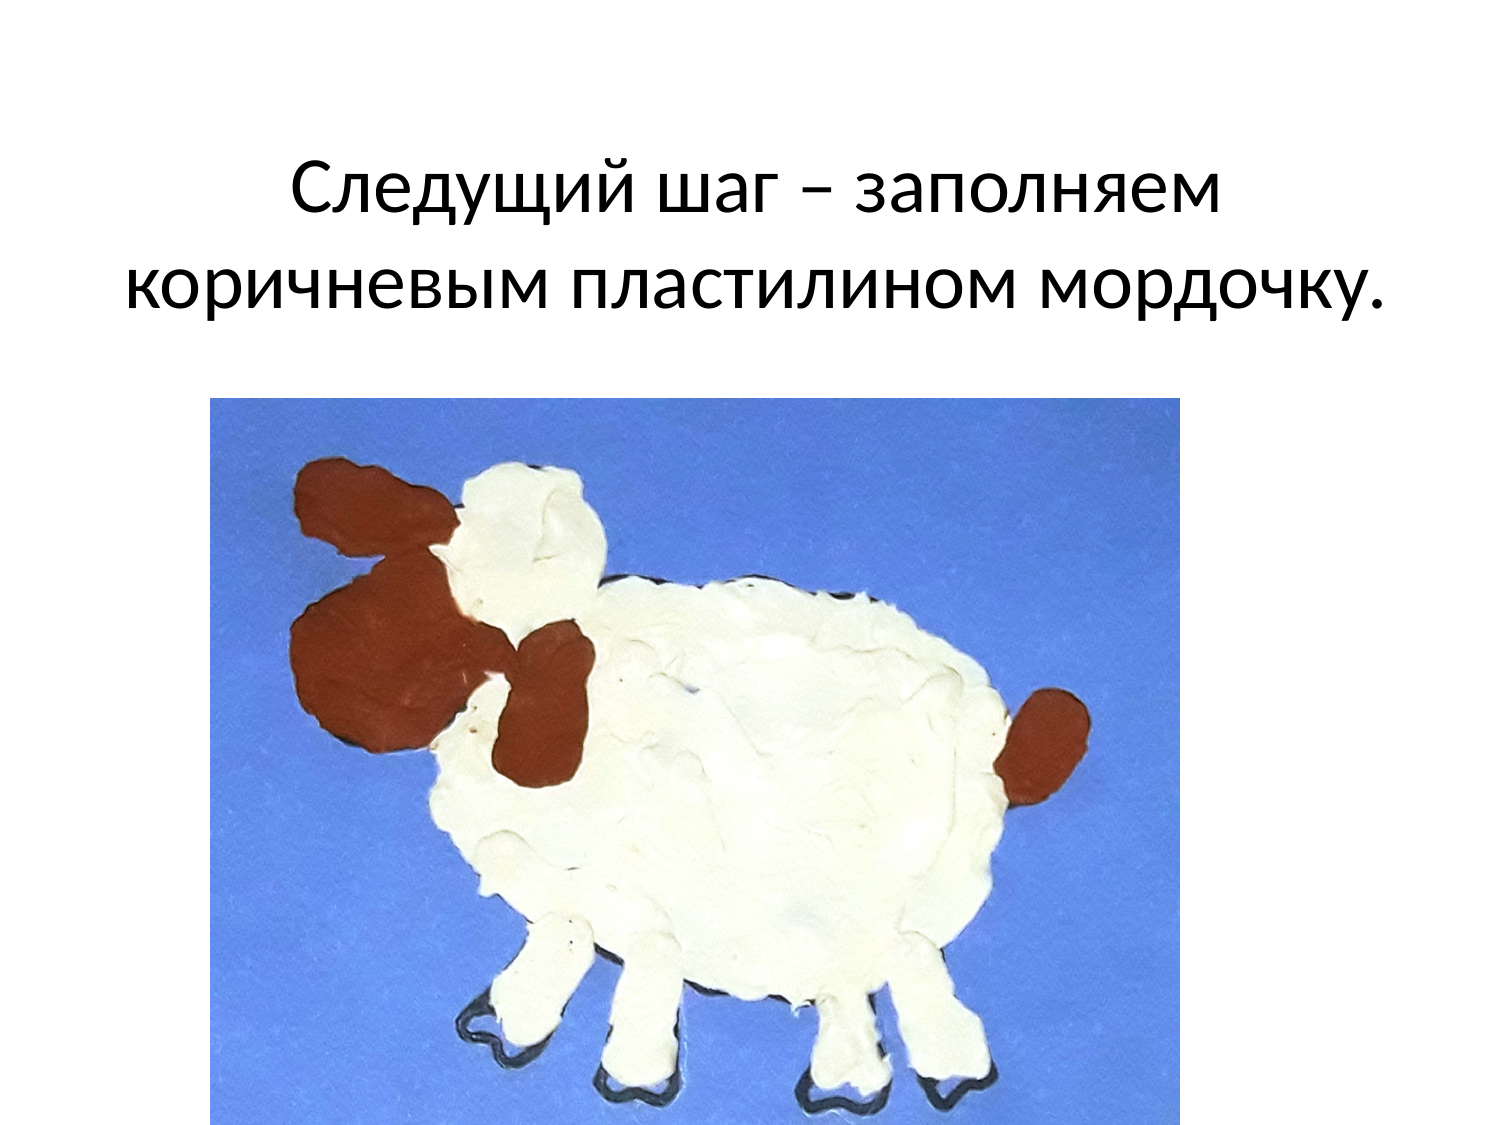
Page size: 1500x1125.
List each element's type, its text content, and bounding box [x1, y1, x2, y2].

picture [210, 398, 1180, 1125]
title Следущий шаг – заполняем коричневым пластилином мордочку. [82, 82, 1432, 375]
